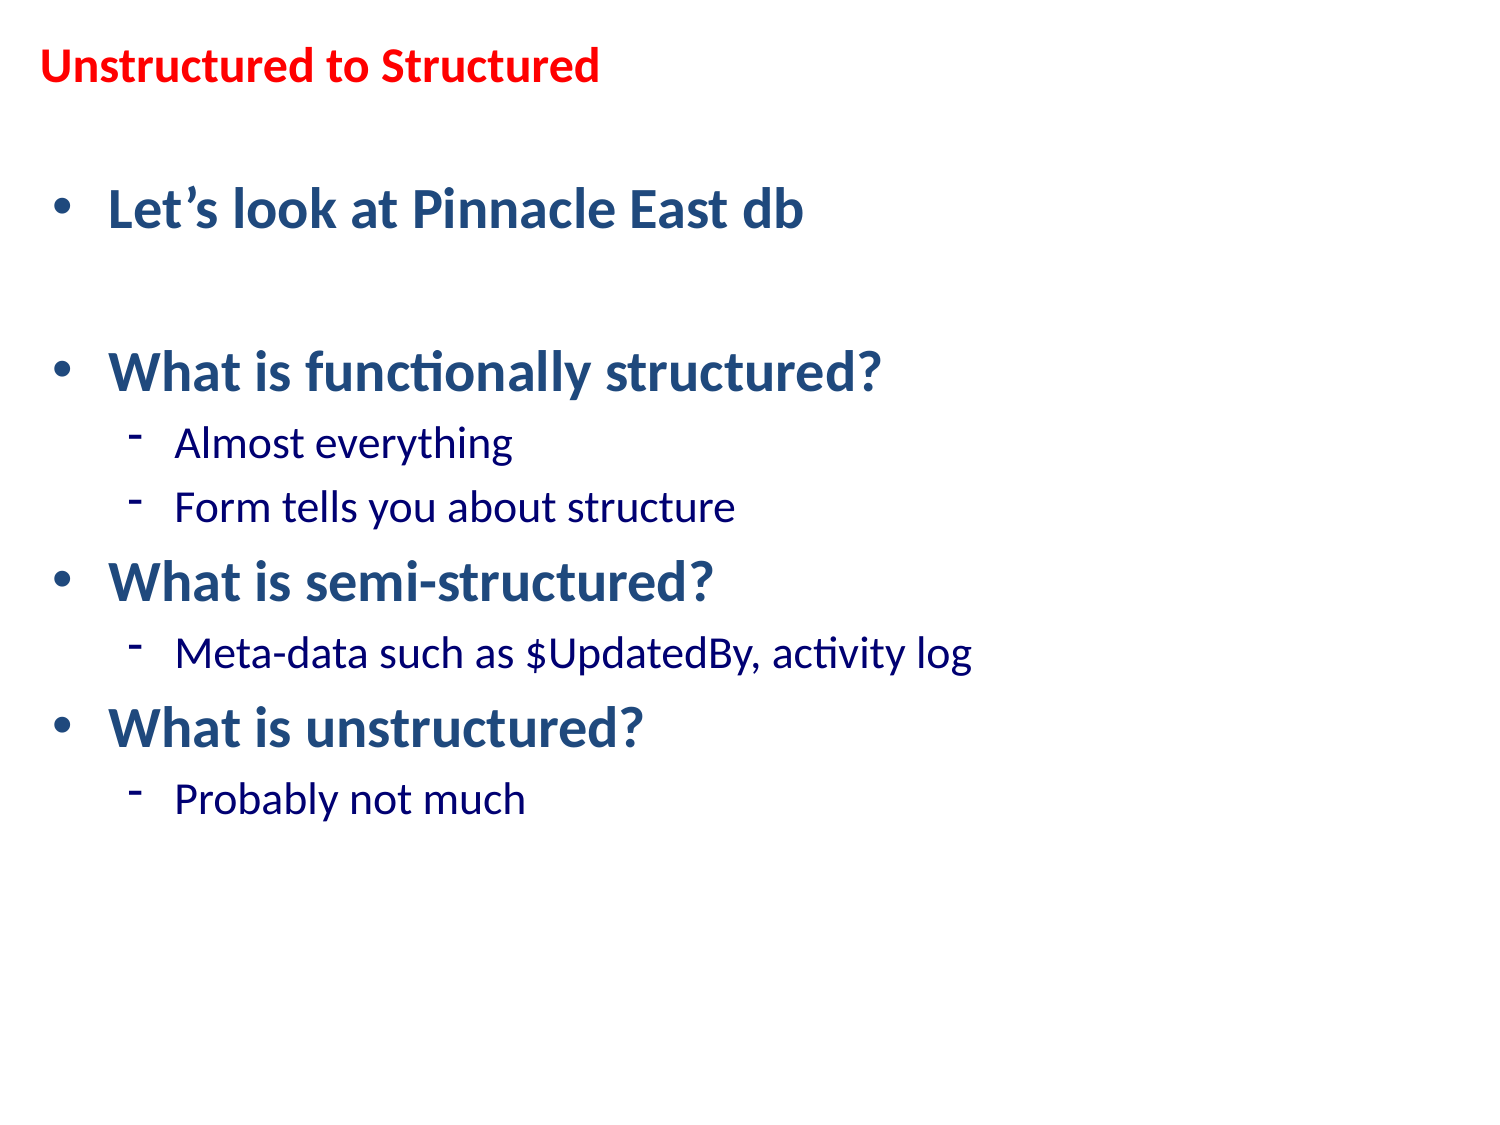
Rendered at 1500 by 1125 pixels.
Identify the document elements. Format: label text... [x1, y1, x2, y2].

list Unstructured to Structured [24, 24, 738, 101]
list Let’s look at Pinnacle East db What is functionally structured? Almost everything Form tells you about structure What is semi-structured? Meta-data such as $UpdatedBy, activity log What is unstructured? Probably not much [37, 162, 1463, 855]
